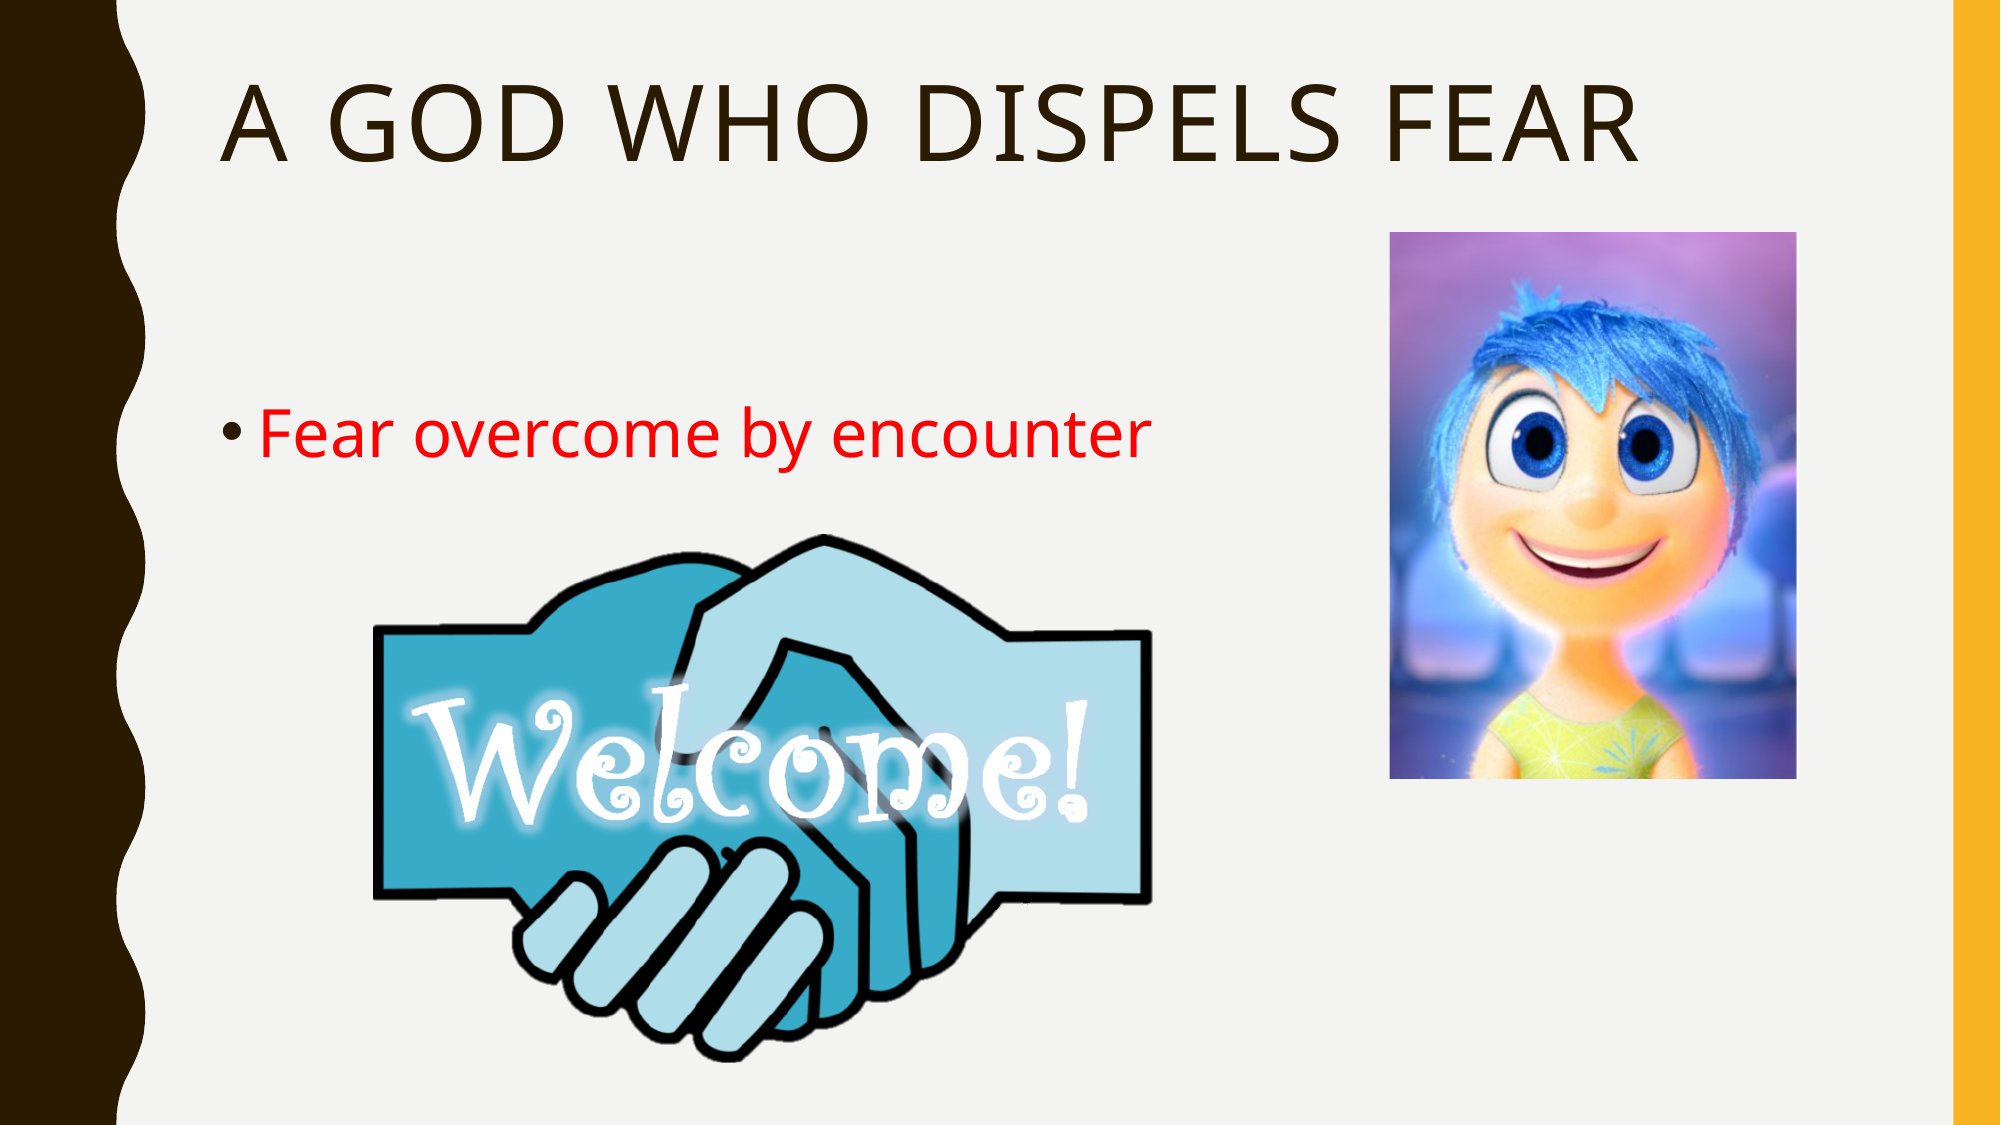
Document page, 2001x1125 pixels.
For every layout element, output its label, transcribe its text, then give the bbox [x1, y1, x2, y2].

picture [1389, 232, 1800, 779]
list Fear overcome by encounter [205, 375, 1875, 1099]
title A God who dispels fear [205, 62, 1875, 308]
picture [373, 534, 1156, 1063]
